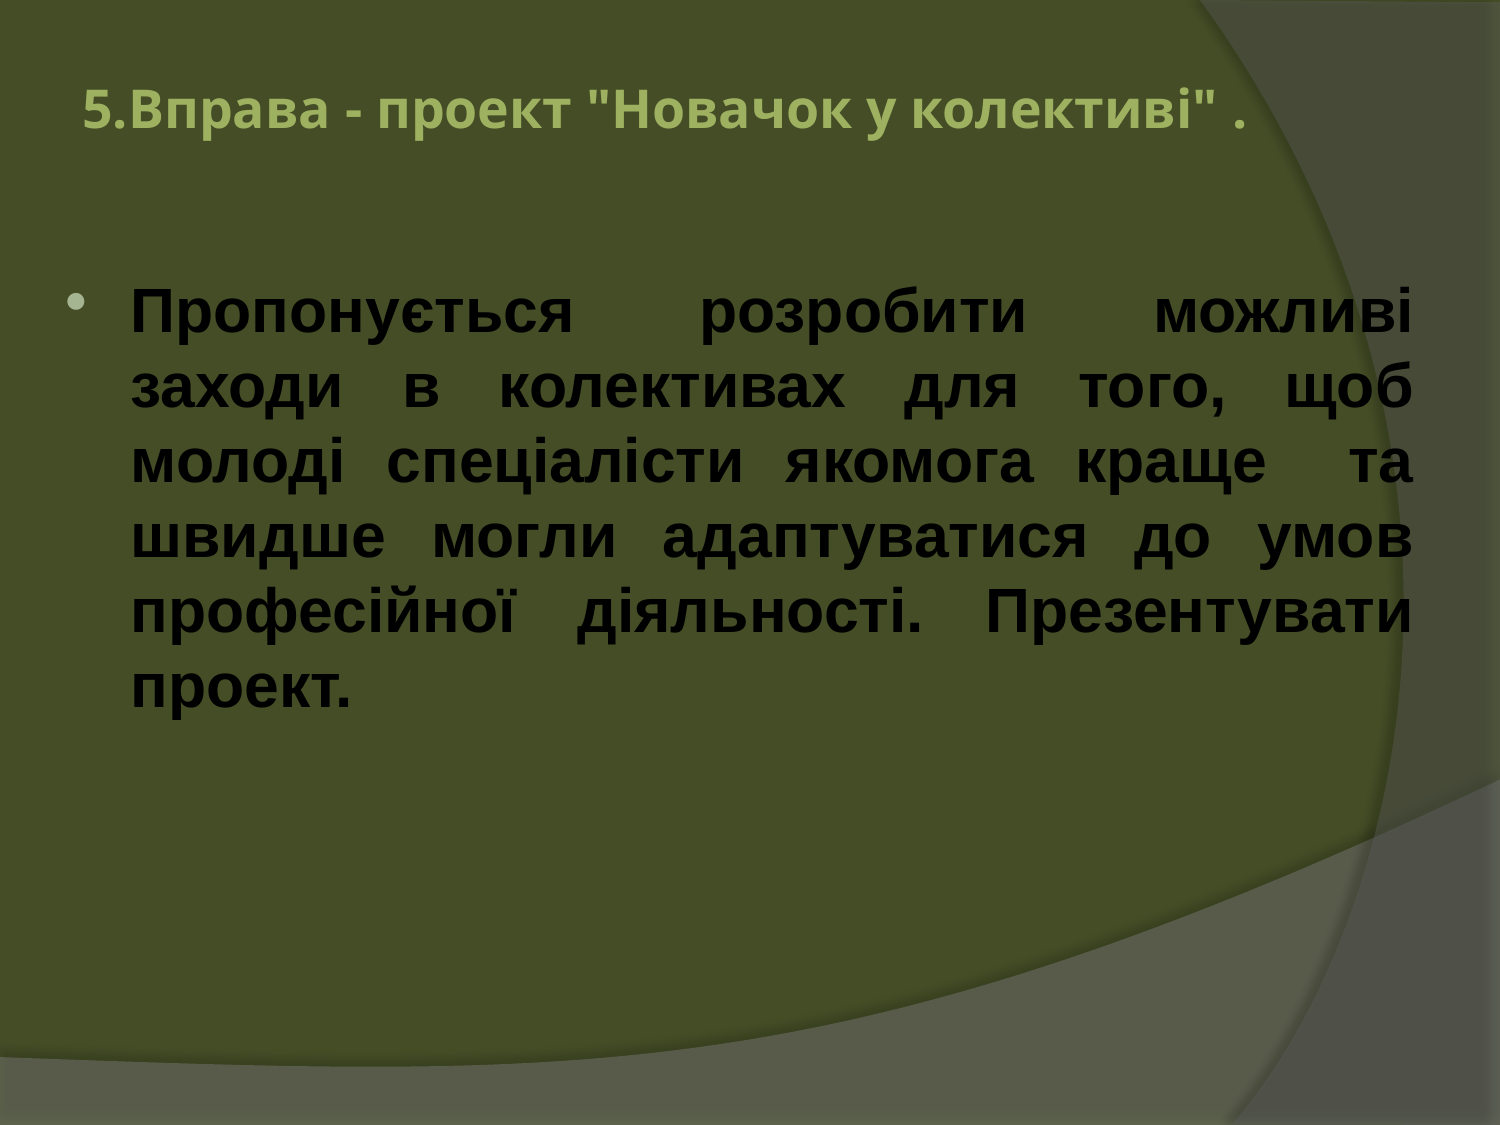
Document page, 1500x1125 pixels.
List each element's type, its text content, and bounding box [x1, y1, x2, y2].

list Пропонується розробити можливі заходи в колективах для того, щоб молоді спеціалісти якомога краще та швидше могли адаптуватися до умов професійної діяльності. Презентувати проект. [46, 262, 1430, 1005]
title 5.Вправа - проект "Новачок у колективі" . [75, 45, 1300, 233]
